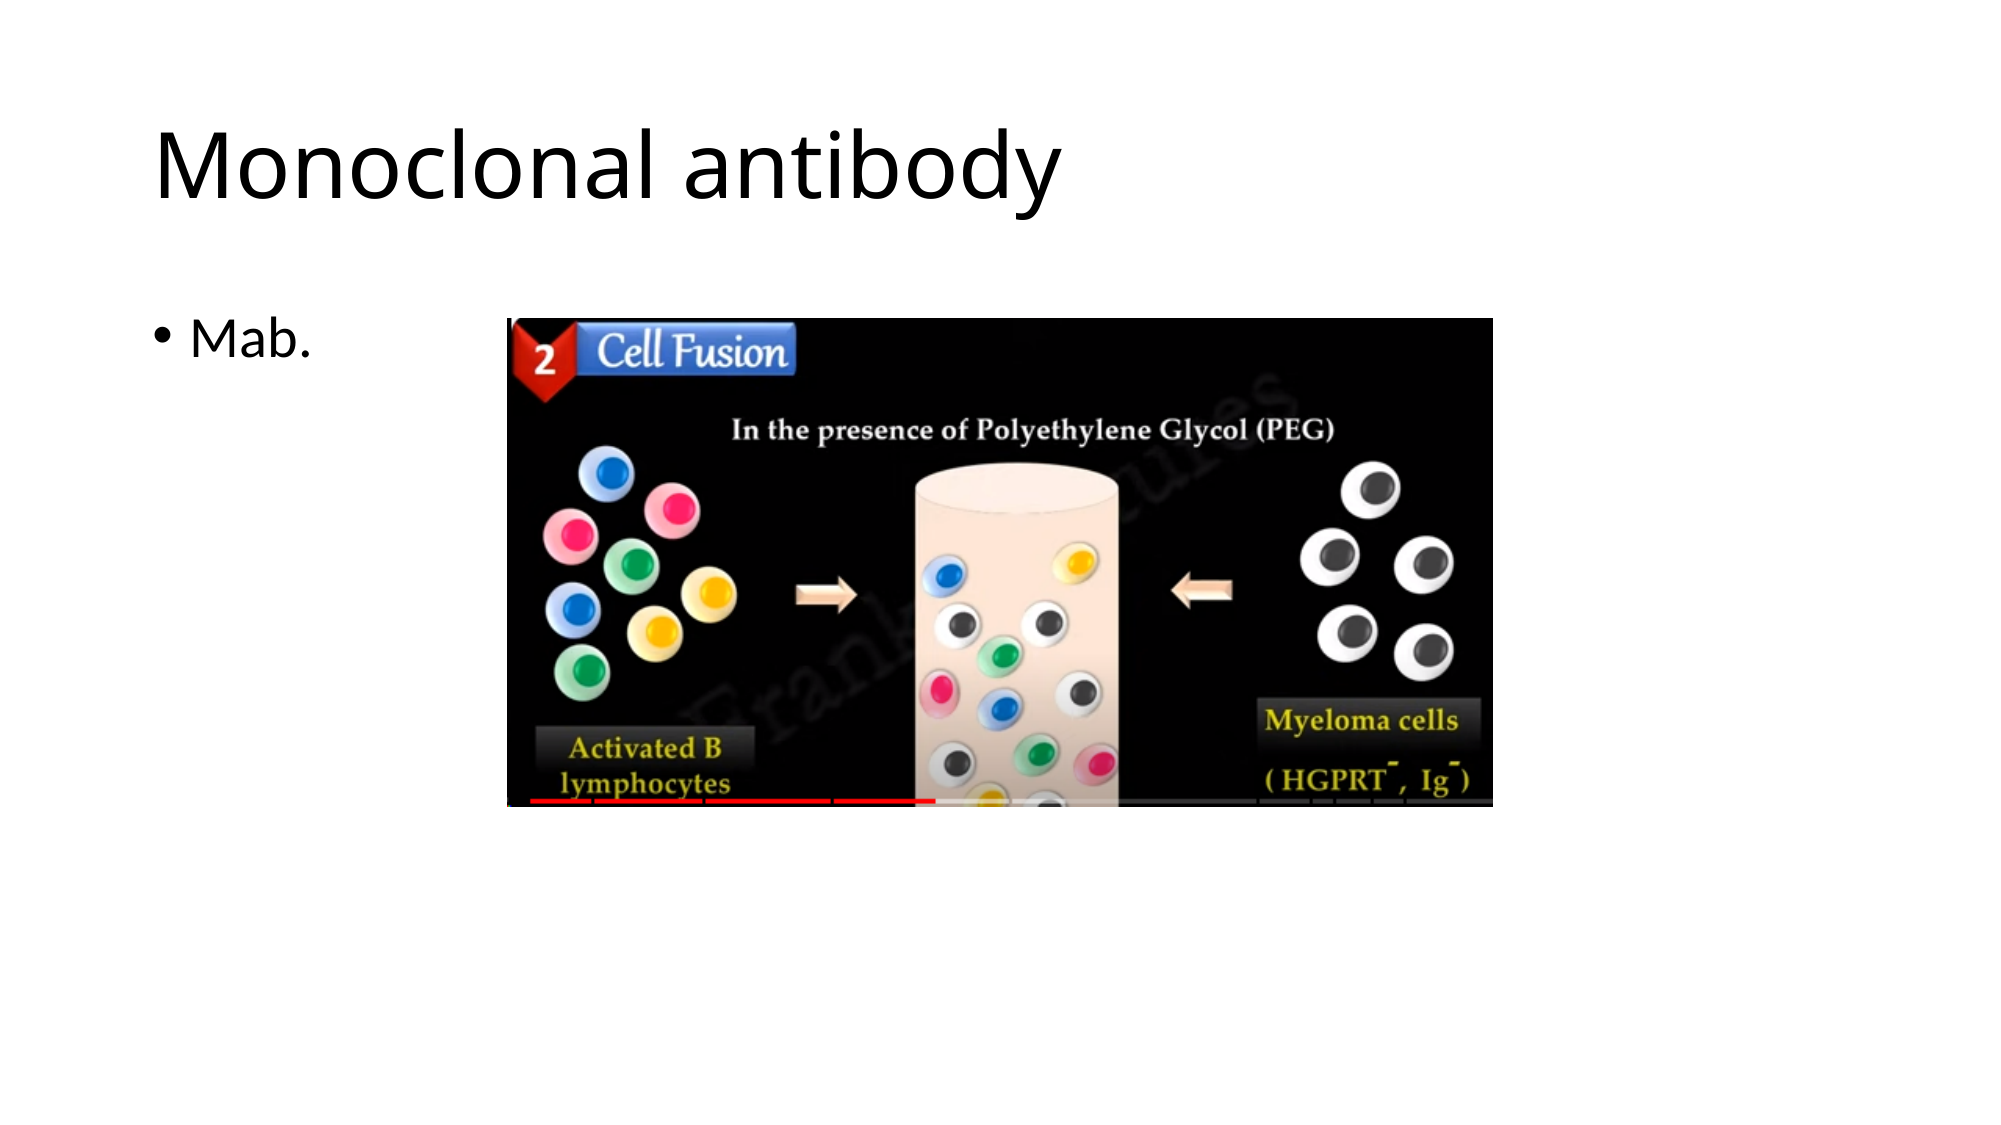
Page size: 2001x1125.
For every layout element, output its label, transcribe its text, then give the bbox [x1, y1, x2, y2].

picture [507, 318, 1493, 807]
list Mab. [137, 299, 1863, 1014]
title Monoclonal antibody [137, 59, 1863, 278]
